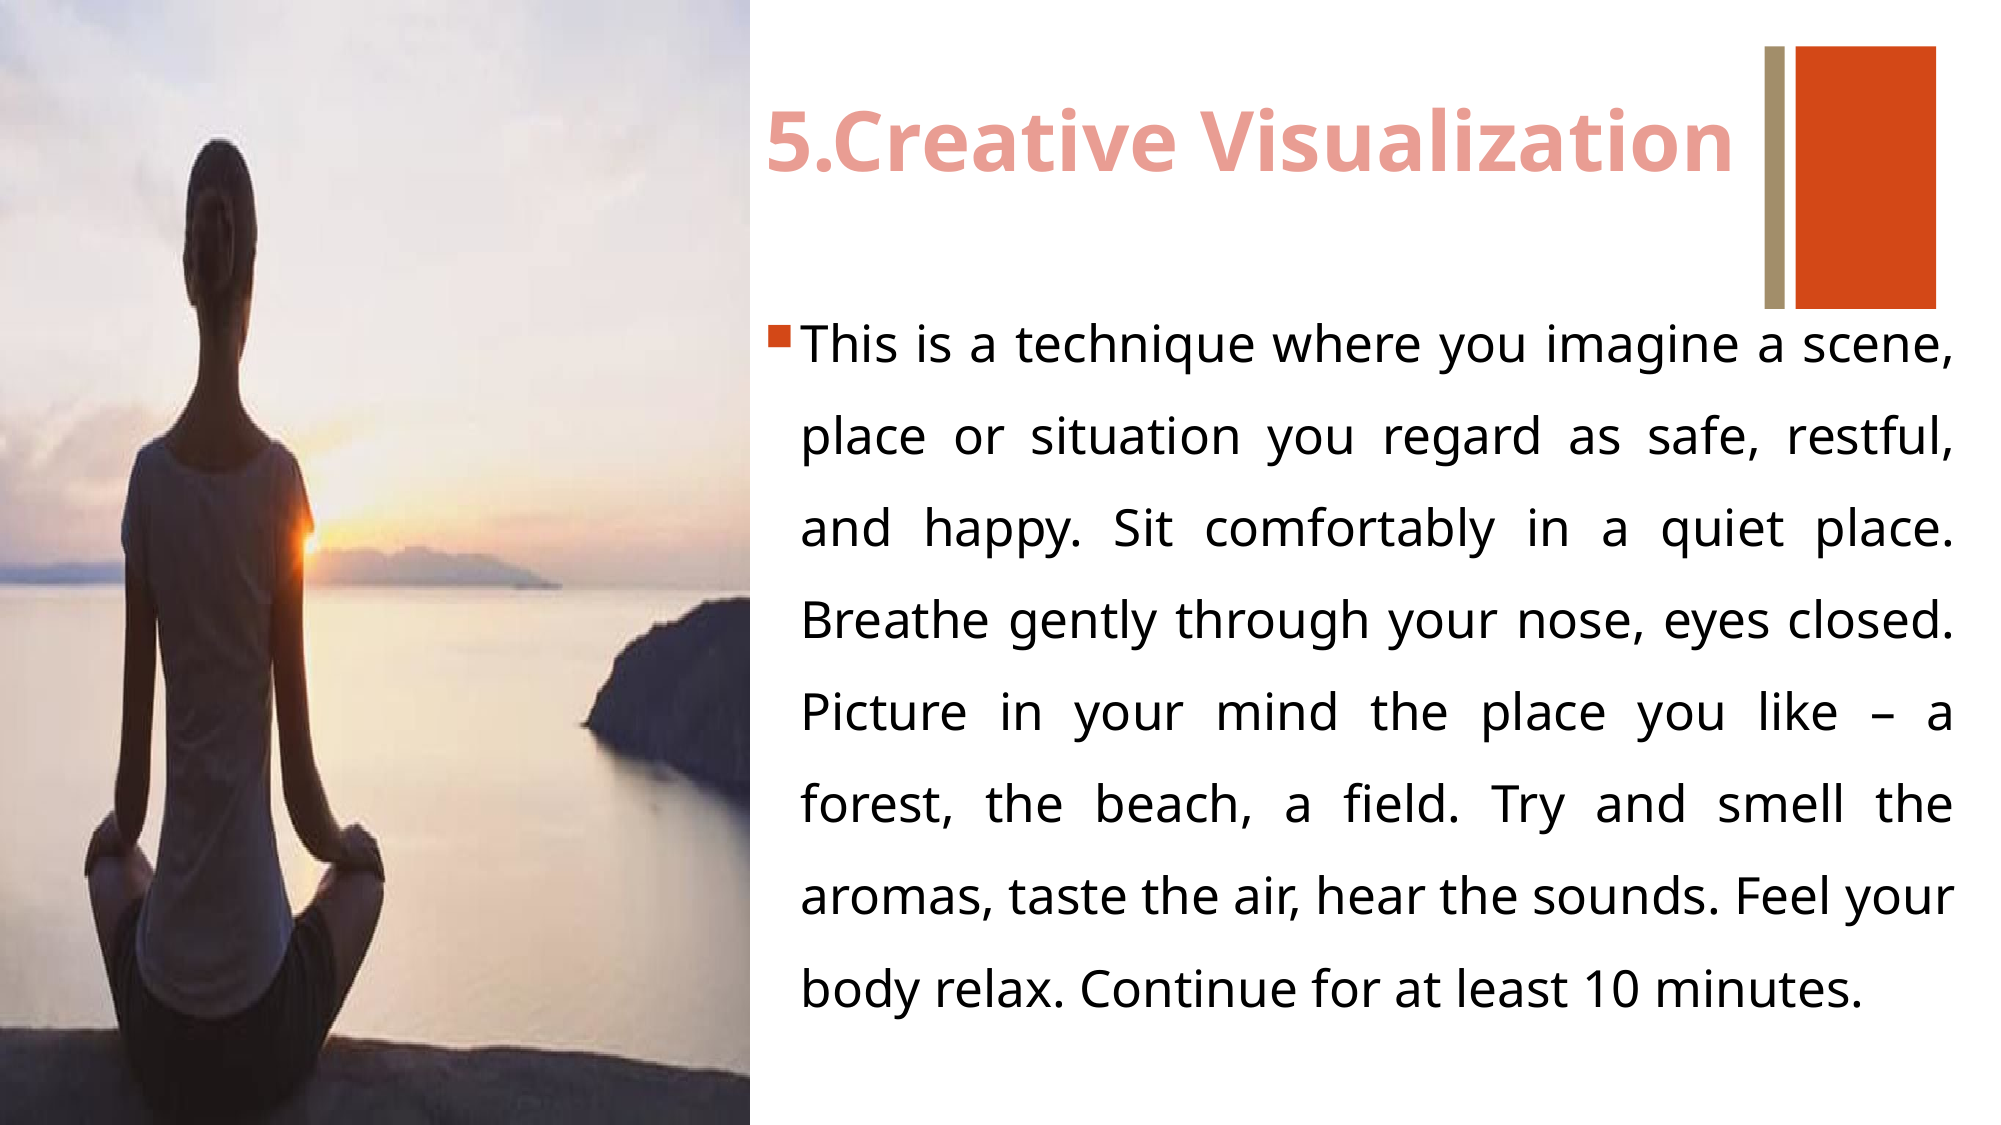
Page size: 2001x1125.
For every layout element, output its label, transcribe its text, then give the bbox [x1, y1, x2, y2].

list This is a technique where you imagine a scene, place or situation you regard as safe, restful, and happy. Sit comfortably in a quiet place. Breathe gently through your nose, eyes closed. Picture in your mind the place you like – a forest, the beach, a field. Try and smell the aromas, taste the air, hear the sounds. Feel your body relax. Continue for at least 10 minutes. [758, 272, 1972, 1125]
title 5.Creative Visualization [758, 30, 1857, 218]
picture [0, 0, 751, 1125]
